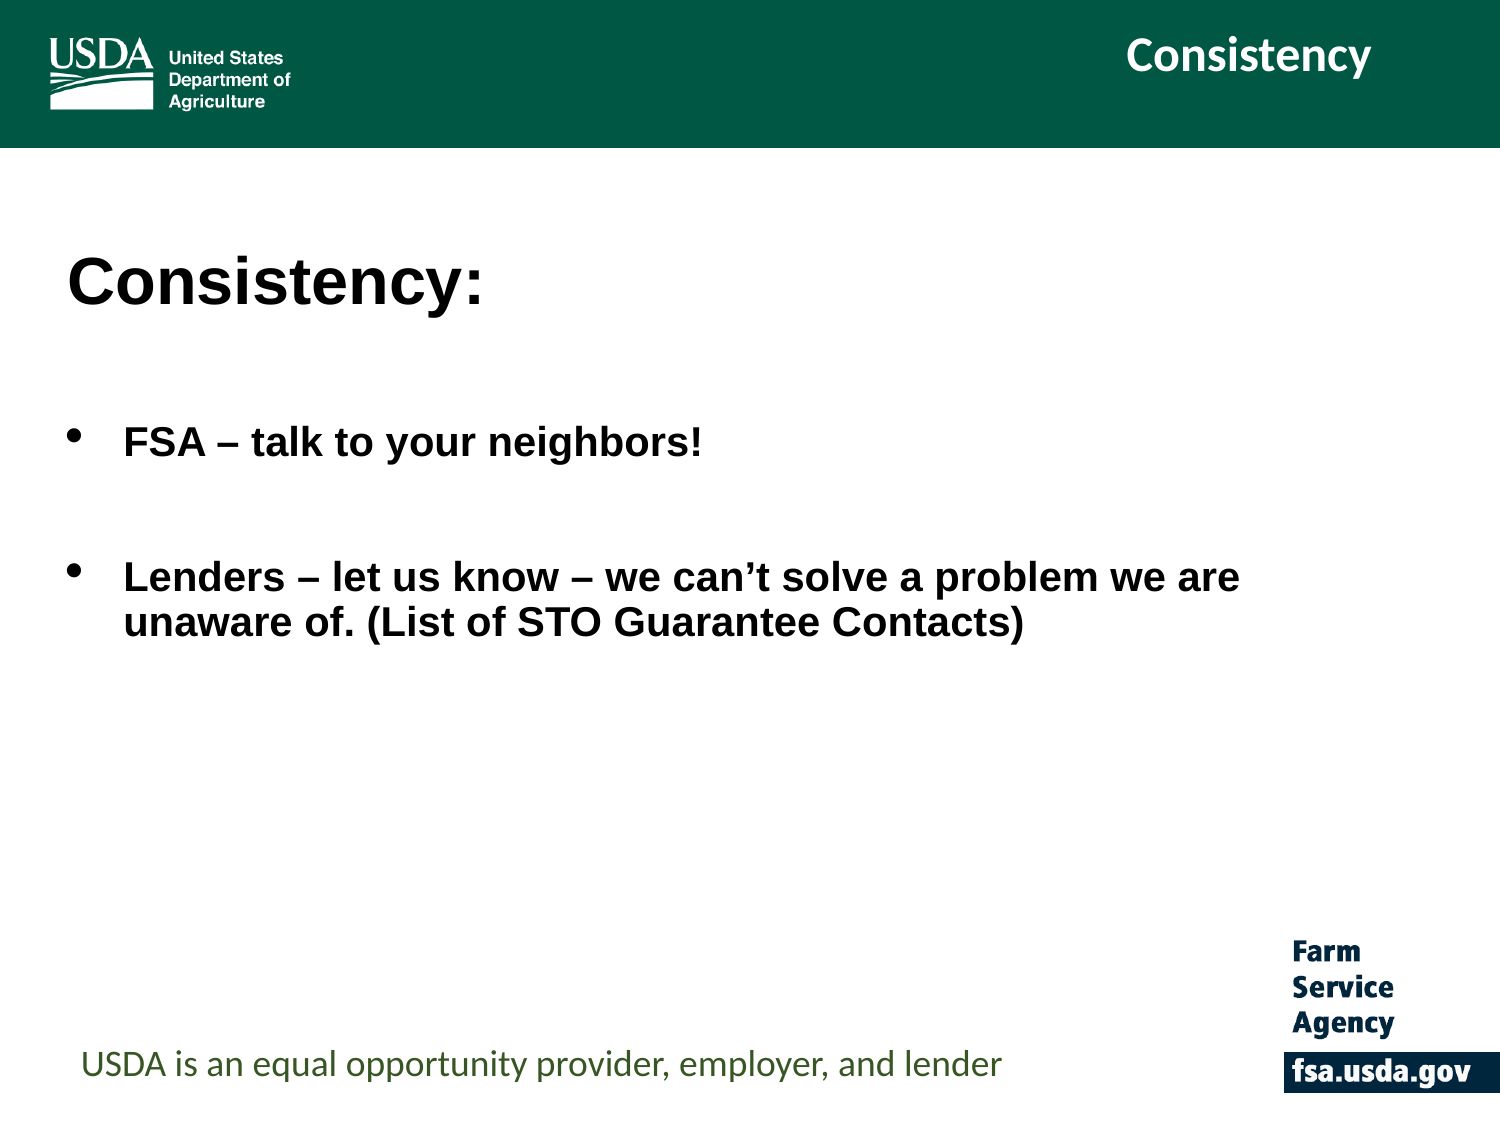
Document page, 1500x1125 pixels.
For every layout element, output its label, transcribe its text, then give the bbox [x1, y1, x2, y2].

text_box Consistency [1111, 14, 1457, 90]
list Consistency: FSA – talk to your neighbors! Lenders – let us know – we can’t solve a problem we are unaware of. (List of STO Guarantee Contacts) [52, 238, 1415, 886]
picture [0, 0, 1500, 1125]
text_box USDA is an equal opportunity provider, employer, and lender [66, 1032, 1040, 1092]
